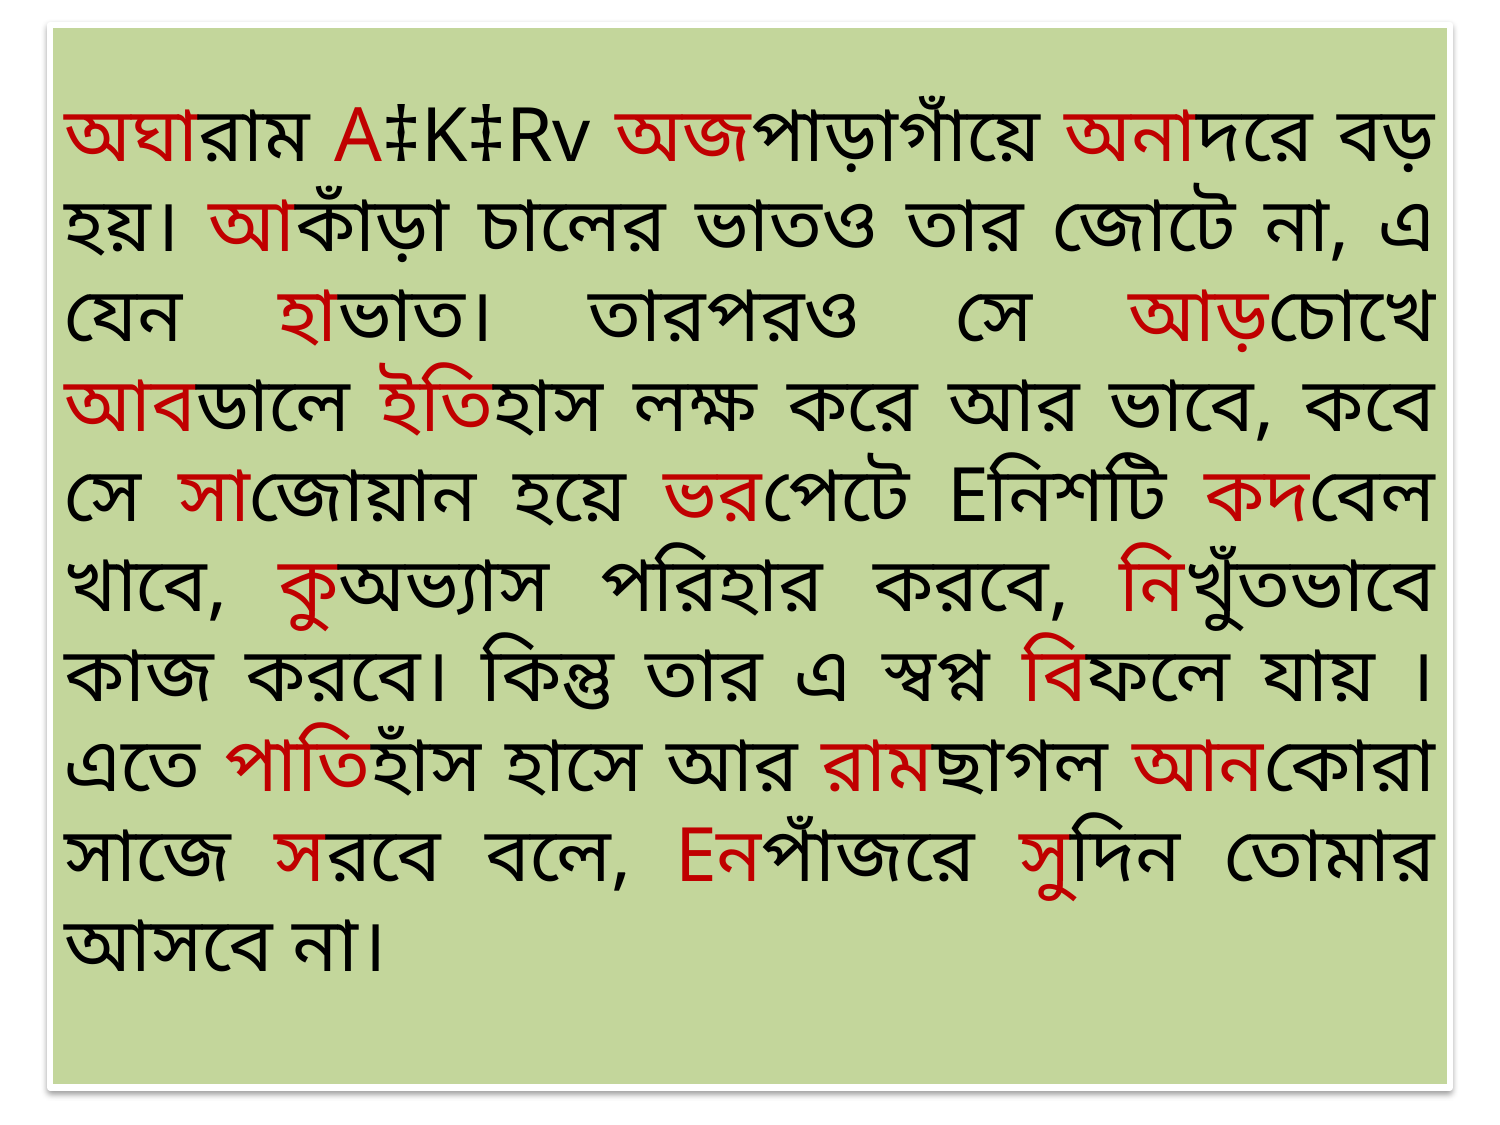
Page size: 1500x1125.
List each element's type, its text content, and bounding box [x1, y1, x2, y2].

text_box অঘারাম A‡K‡Rv অজপাড়াগাঁয়ে অনাদরে বড় হয়। আকাঁড়া চালের ভাতও তার জোটে না, এ যেন হাভাত। তারপরও সে আড়চোখে আবডালে ইতিহাস লক্ষ করে আর ভাবে, কবে সে সাজোয়ান হয়ে ভরপেটে Eনিশটি কদবেল খাবে, কুঅভ্যাস পরিহার করবে, নিখুঁতভাবে কাজ করবে। কিন্তু তার এ স্বপ্ন বিফলে যায় । এতে পাতিহাঁস হাসে আর রামছাগল আনকোরা সাজে সরবে বলে, Eনপাঁজরে সুদিন তোমার আসবে না। [47, 22, 1453, 1091]
